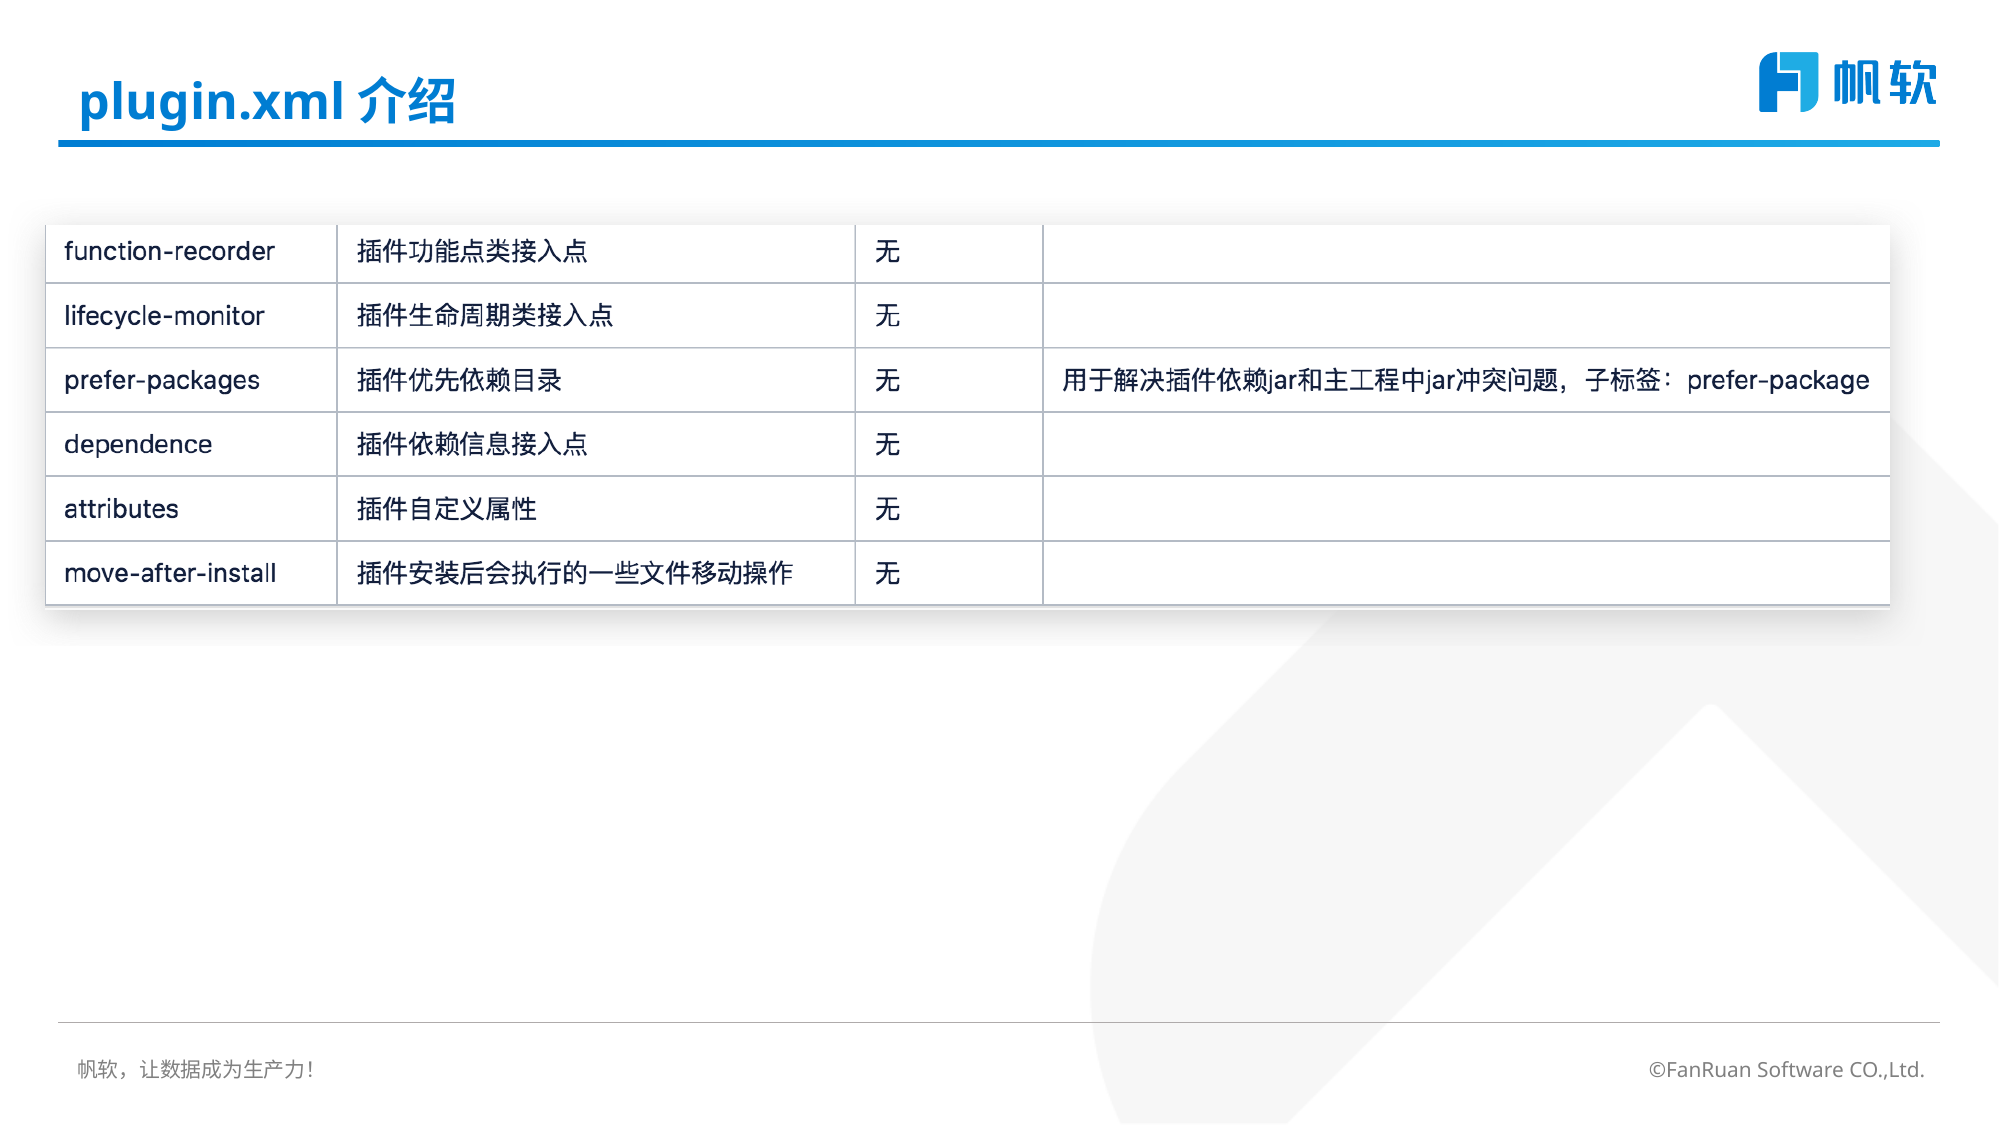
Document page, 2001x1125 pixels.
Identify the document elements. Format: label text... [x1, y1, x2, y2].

title plugin.xml介绍 [63, 67, 1696, 139]
picture [0, 0, 1999, 1125]
